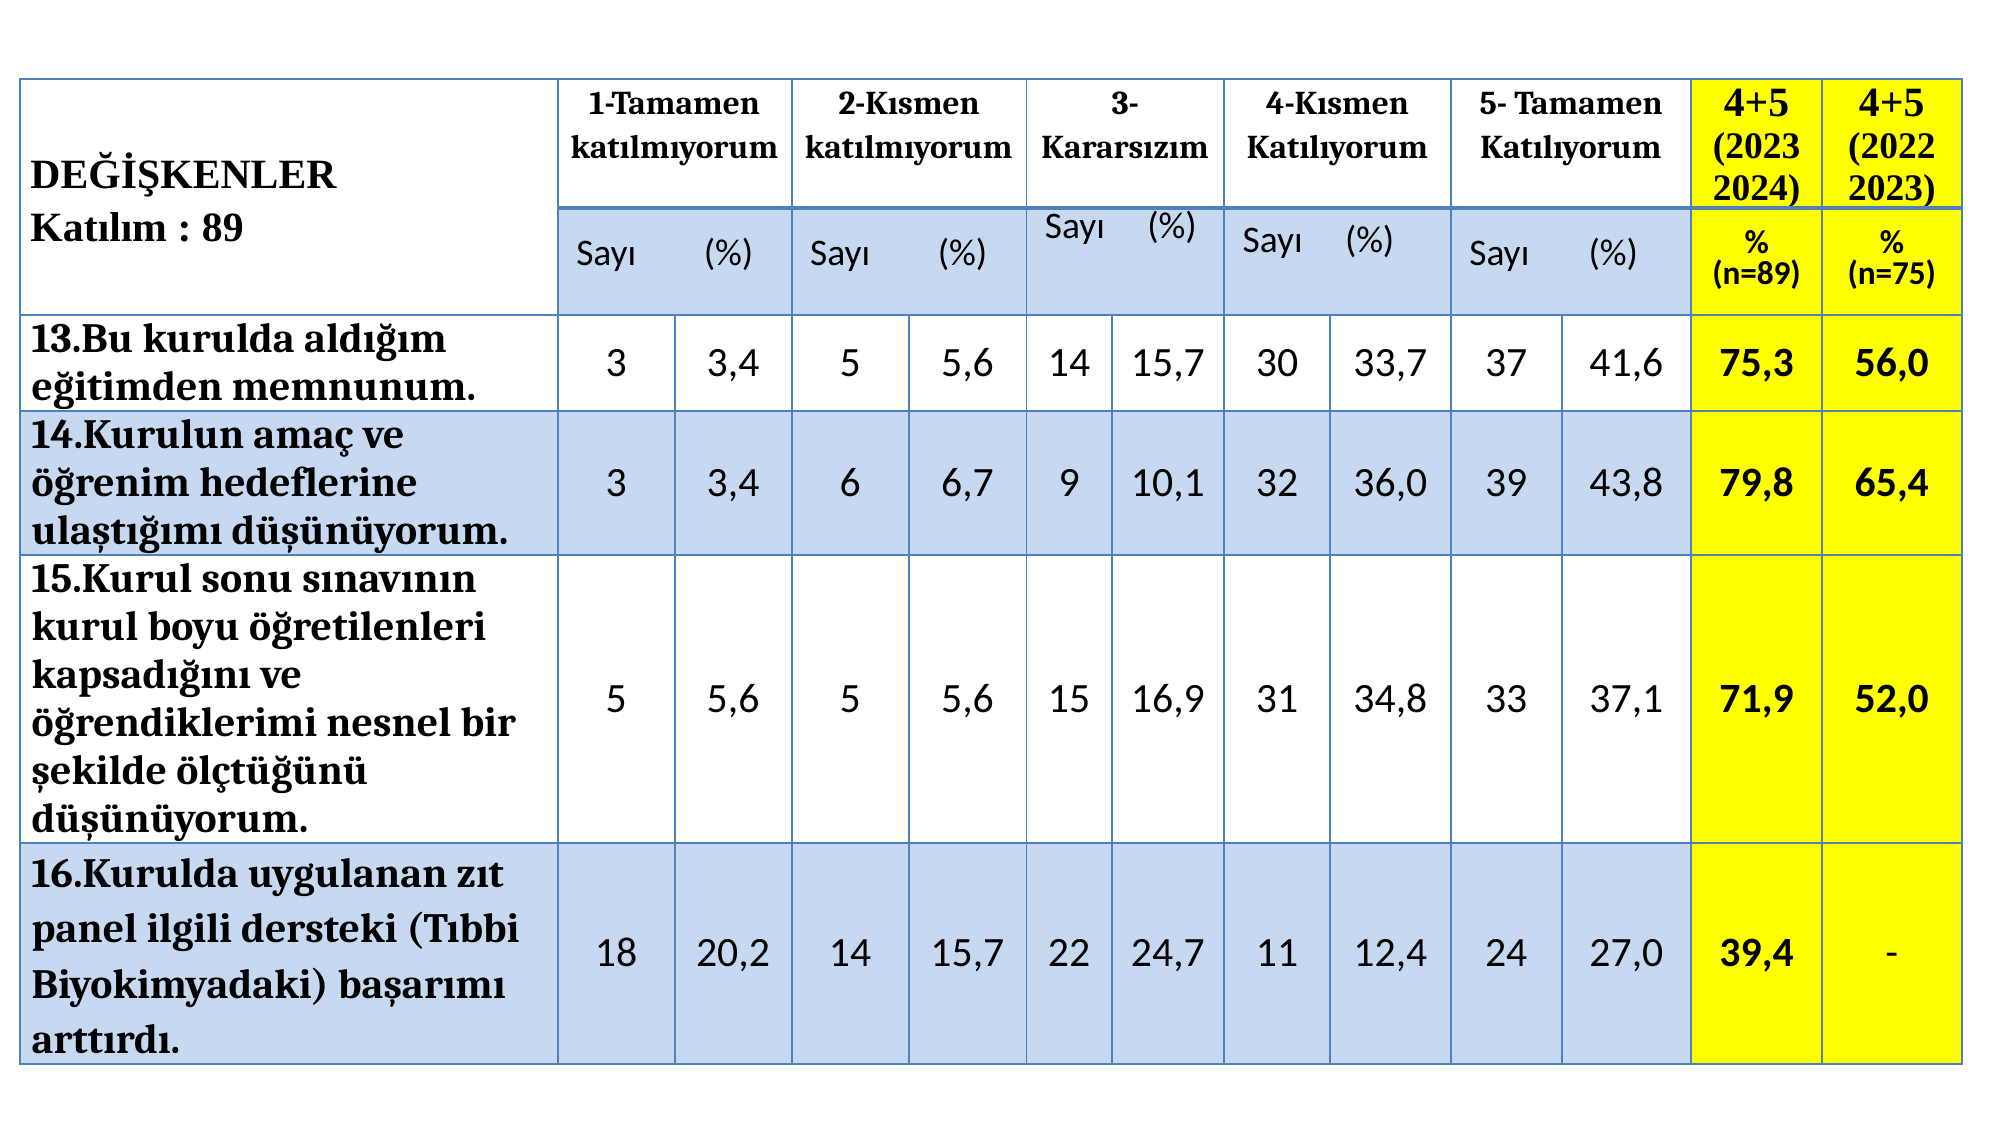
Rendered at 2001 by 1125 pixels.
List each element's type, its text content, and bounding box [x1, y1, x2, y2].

table_cell 65,4 [1823, 412, 1961, 554]
table_cell 27,0 [1563, 844, 1690, 1063]
table_cell 3,4 [676, 316, 791, 410]
table_cell 12,4 [1331, 844, 1450, 1063]
table_cell 14.Kurulun amaç ve öğrenim hedeflerine ulaştığımı düşünüyorum. [21, 412, 557, 554]
table_cell 39,4 [1692, 844, 1821, 1063]
table_cell Sayı (%) [1027, 210, 1223, 314]
table_cell 39 [1452, 412, 1561, 554]
table_cell 3,4 [676, 412, 791, 554]
table_cell 18 [559, 844, 674, 1063]
table_header 3-Kararsızım [1027, 80, 1223, 206]
table_cell 34,8 [1331, 556, 1450, 842]
table_cell 16.Kurulda uygulanan zıt panel ilgili dersteki (Tıbbi Biyokimyadaki) başarımı arttırdı. [21, 844, 557, 1063]
table_cell 24 [1452, 844, 1561, 1063]
table_cell 15,7 [1113, 316, 1223, 410]
table_cell Sayı (%) [1225, 210, 1450, 314]
table_cell 31 [1225, 556, 1329, 842]
table_cell 79,8 [1692, 412, 1821, 554]
table_cell 43,8 [1563, 412, 1690, 554]
table_cell 5 [559, 556, 674, 842]
table_cell 13.Bu kurulda aldığım eğitimden memnunum. [21, 316, 557, 410]
table_cell 14 [793, 844, 908, 1063]
table_header 2-Kısmen katılmıyorum [793, 80, 1026, 206]
table_cell 15.Kurul sonu sınavının kurul boyu öğretilenleri kapsadığını ve öğrendiklerimi nesnel bir şekilde ölçtüğünü düşünüyorum. [21, 556, 557, 842]
table_cell 10,1 [1113, 412, 1223, 554]
table_header 1-Tamamen katılmıyorum [559, 80, 791, 206]
table_cell 30 [1225, 316, 1329, 410]
table_cell 32 [1225, 412, 1329, 554]
table_cell 22 [1027, 844, 1111, 1063]
table_header 4-Kısmen Katılıyorum [1225, 80, 1450, 206]
table_header 4+5 (2022 2023) [1823, 80, 1961, 206]
table_cell 5,6 [910, 556, 1026, 842]
table_cell 71,9 [1692, 556, 1821, 842]
table_header DEĞİŞKENLER Katılım : 89 [21, 80, 557, 314]
table_cell Sayı (%) [1452, 210, 1690, 314]
table_cell 36,0 [1331, 412, 1450, 554]
table_header 5- Tamamen Katılıyorum [1452, 80, 1690, 206]
table_cell 15 [1027, 556, 1111, 842]
table_cell Sayı (%) [559, 210, 791, 314]
table_cell 33 [1452, 556, 1561, 842]
table_cell 33,7 [1331, 316, 1450, 410]
table_cell 24,7 [1113, 844, 1223, 1063]
table_cell - [1823, 844, 1961, 1063]
table_cell 20,2 [676, 844, 791, 1063]
table_cell % (n=89) [1692, 210, 1821, 314]
table_cell 75,3 [1692, 316, 1821, 410]
table_cell 5,6 [676, 556, 791, 842]
table_header 4+5 (2023 2024) [1692, 80, 1821, 206]
table_cell 5 [793, 316, 908, 410]
table_cell 41,6 [1563, 316, 1690, 410]
table_cell 6 [793, 412, 908, 554]
table_cell 6,7 [910, 412, 1026, 554]
table_cell 15,7 [910, 844, 1026, 1063]
table_cell 3 [559, 316, 674, 410]
table_cell 3 [559, 412, 674, 554]
table_cell 14 [1027, 316, 1111, 410]
table_cell Sayı (%) [793, 210, 1026, 314]
table_cell 37 [1452, 316, 1561, 410]
table_cell 37,1 [1563, 556, 1690, 842]
table_cell 11 [1225, 844, 1329, 1063]
table_cell 16,9 [1113, 556, 1223, 842]
table_cell 5 [793, 556, 908, 842]
table_cell 5,6 [910, 316, 1026, 410]
table_cell 52,0 [1823, 556, 1961, 842]
table_cell % (n=75) [1823, 210, 1961, 314]
table_cell 9 [1027, 412, 1111, 554]
table_cell 56,0 [1823, 316, 1961, 410]
